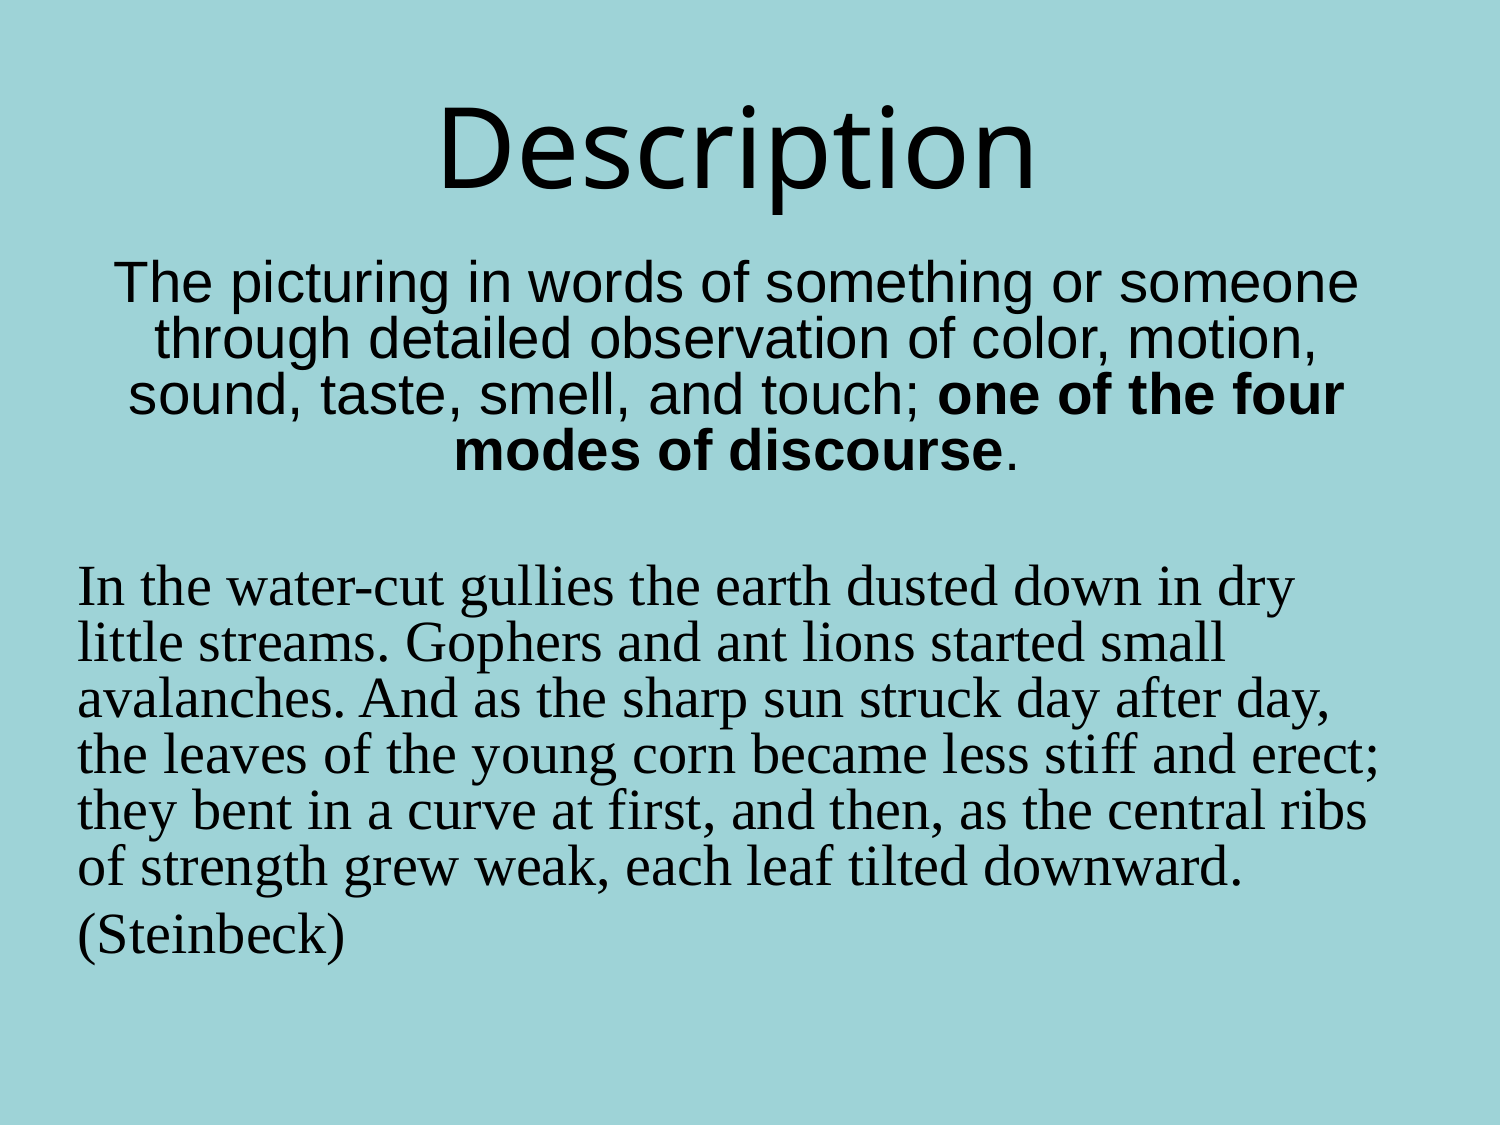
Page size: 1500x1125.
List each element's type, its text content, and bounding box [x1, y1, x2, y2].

title Description [99, 62, 1376, 226]
subtitle The picturing in words of something or someone through detailed observation of color, motion, sound, taste, smell, and touch; one of the four modes of discourse. In the water-cut gullies the earth dusted down in dry little streams. Gophers and ant lions started small avalanches. And as the sharp sun struck day after day, the leaves of the young corn became less stiff and erect; they bent in a curve at first, and then, as the central ribs of strength grew weak, each leaf tilted downward. (Steinbeck) [62, 249, 1413, 1051]
